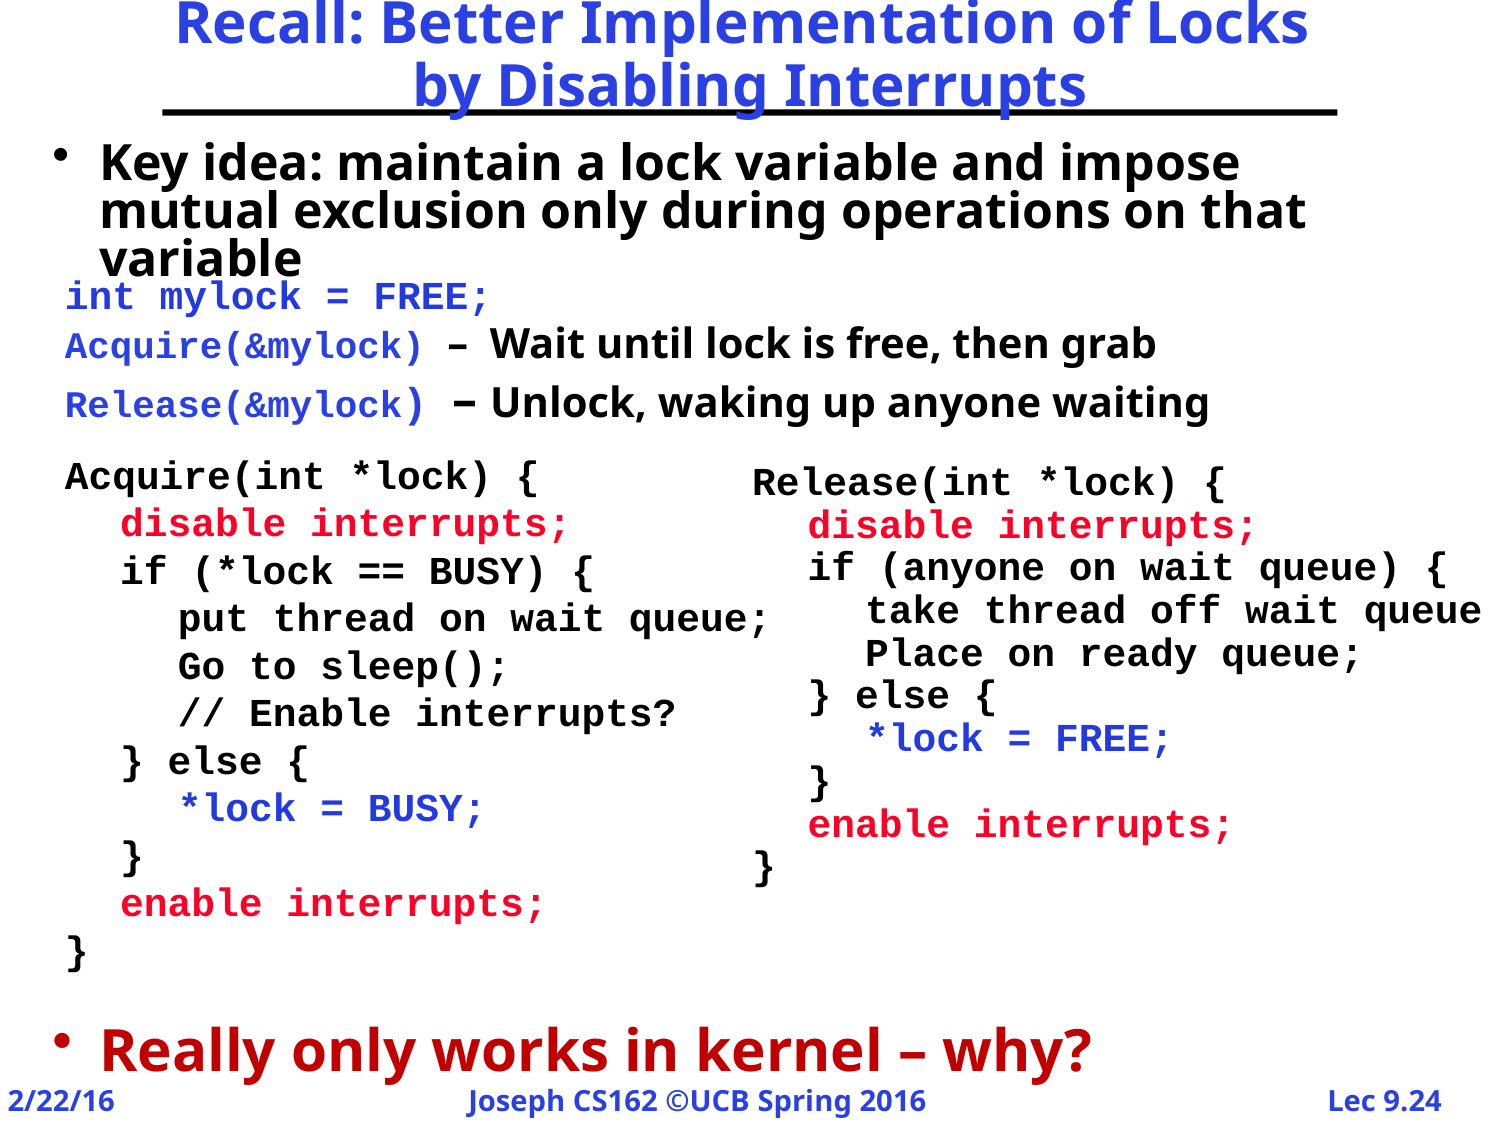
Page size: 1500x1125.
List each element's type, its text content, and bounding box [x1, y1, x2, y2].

text_box int mylock = FREE; Acquire(&mylock) – Wait until lock is free, then grab Release(&mylock) – Unlock, waking up anyone waiting Acquire(int *lock) { disable interrupts; if (*lock == BUSY) { put thread on wait queue; Go to sleep(); // Enable interrupts? } else { *lock = BUSY; } enable interrupts; } [50, 262, 1275, 980]
text_box Release(int *lock) { disable interrupts; if (anyone on wait queue) { take thread off wait queue Place on ready queue; } else { *lock = FREE; } enable interrupts; } [737, 355, 1500, 982]
title Recall: Better Implementation of Locks by Disabling Interrupts [24, 12, 1475, 100]
list Key idea: maintain a lock variable and impose mutual exclusion only during operations on that variable Really only works in kernel – why? [37, 135, 1450, 1125]
